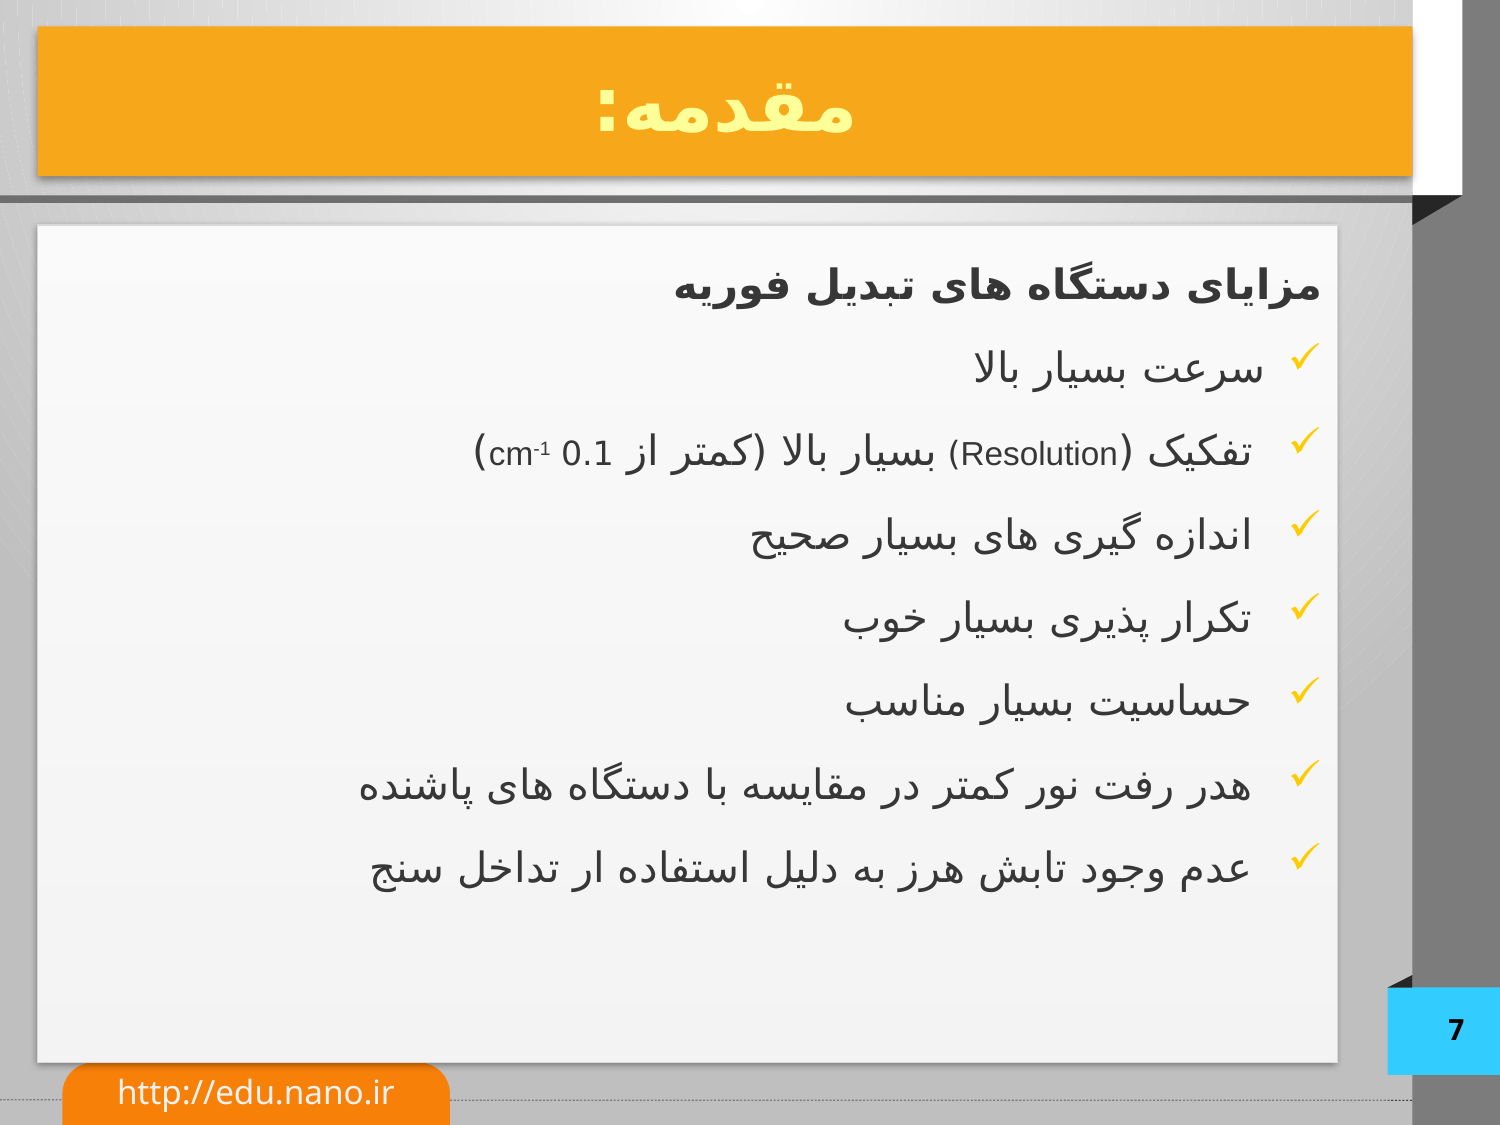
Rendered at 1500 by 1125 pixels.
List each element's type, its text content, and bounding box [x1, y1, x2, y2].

list مزایای دستگاه های تبدیل فوریه سرعت بسیار بالا تفکیک (Resolution) بسیار بالا (کمتر از 0.1 cm-1) اندازه گیری های بسیار صحیح تکرار پذیری بسیار خوب حساسیت بسیار مناسب هدر رفت نور کمتر در مقایسه با دستگاه های پاشنده عدم وجود تابش هرز به دلیل استفاده ار تداخل سنج [37, 224, 1338, 1063]
slide_number 7 [1412, 992, 1500, 1068]
title مقدمه: [37, 26, 1413, 177]
